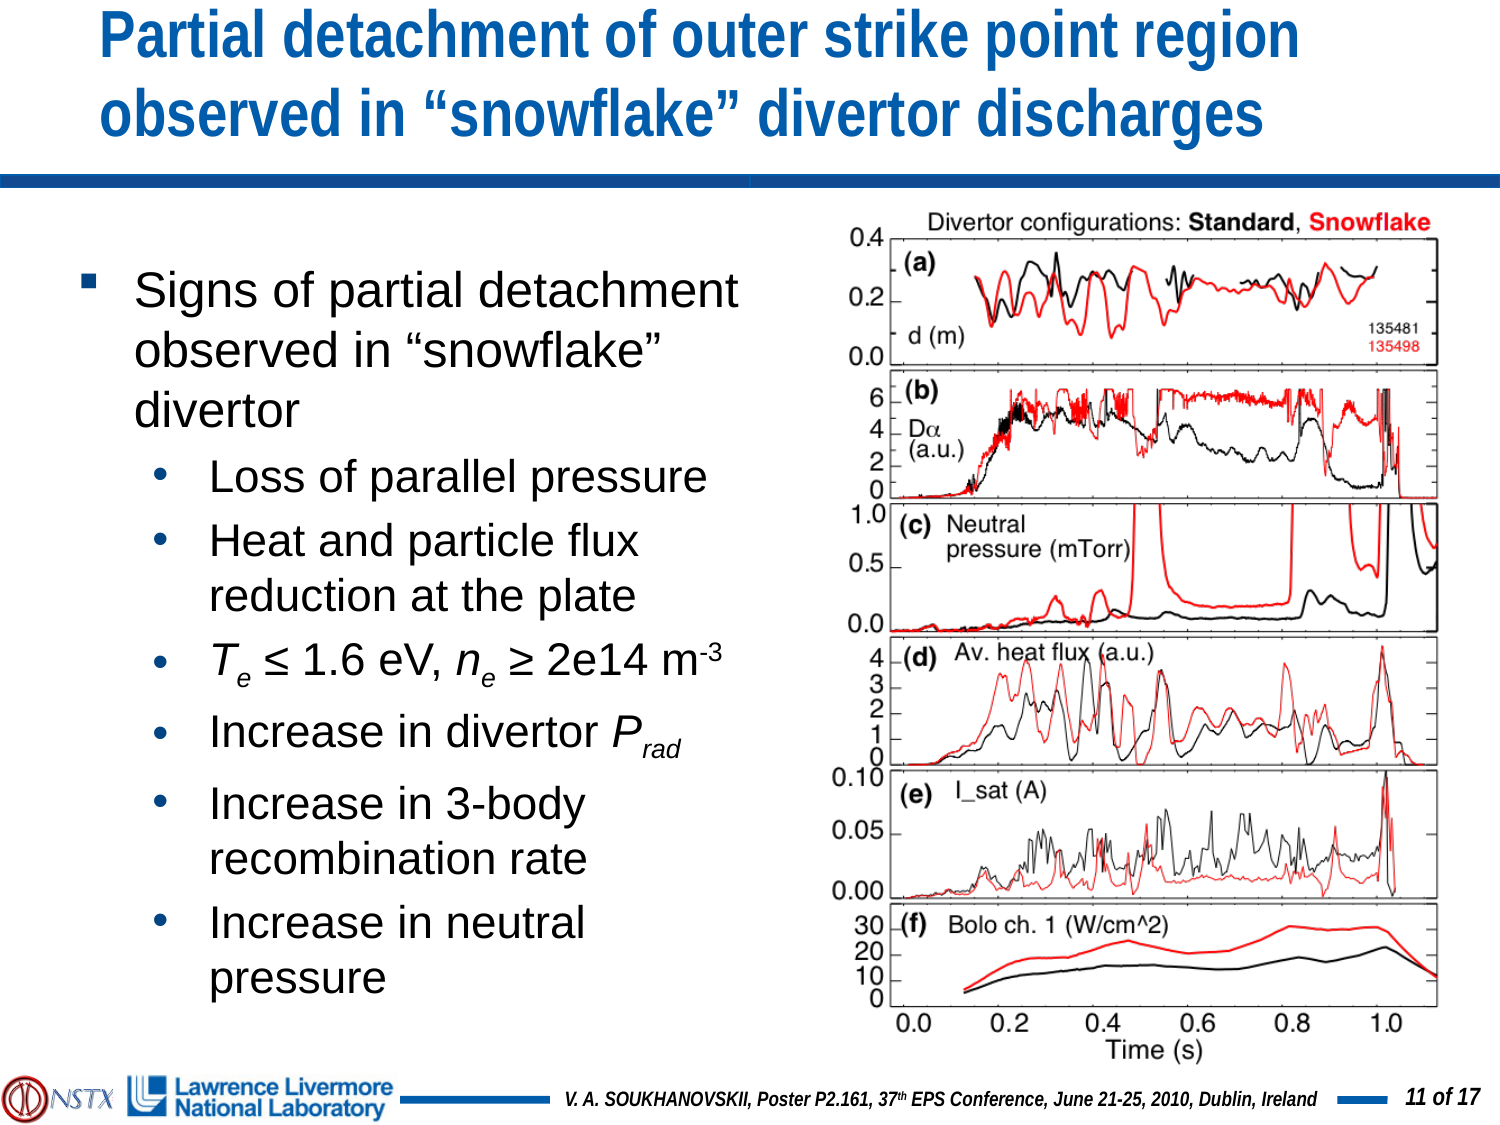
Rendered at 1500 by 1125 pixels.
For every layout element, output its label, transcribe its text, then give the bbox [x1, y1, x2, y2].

picture [125, 1074, 400, 1125]
text_box Signs of partial detachment observed in “snowflake” divertor Loss of parallel pressure Heat and particle flux reduction at the plate Te ≤ 1.6 eV, ne ≥ 2e14 m-3 Increase in divertor Prad Increase in 3-body recombination rate Increase in neutral pressure [62, 249, 769, 1025]
title Partial detachment of outer strike point region observed in “snowflake” divertor discharges [99, 24, 1405, 159]
picture [774, 199, 1461, 1088]
picture [0, 1075, 113, 1124]
